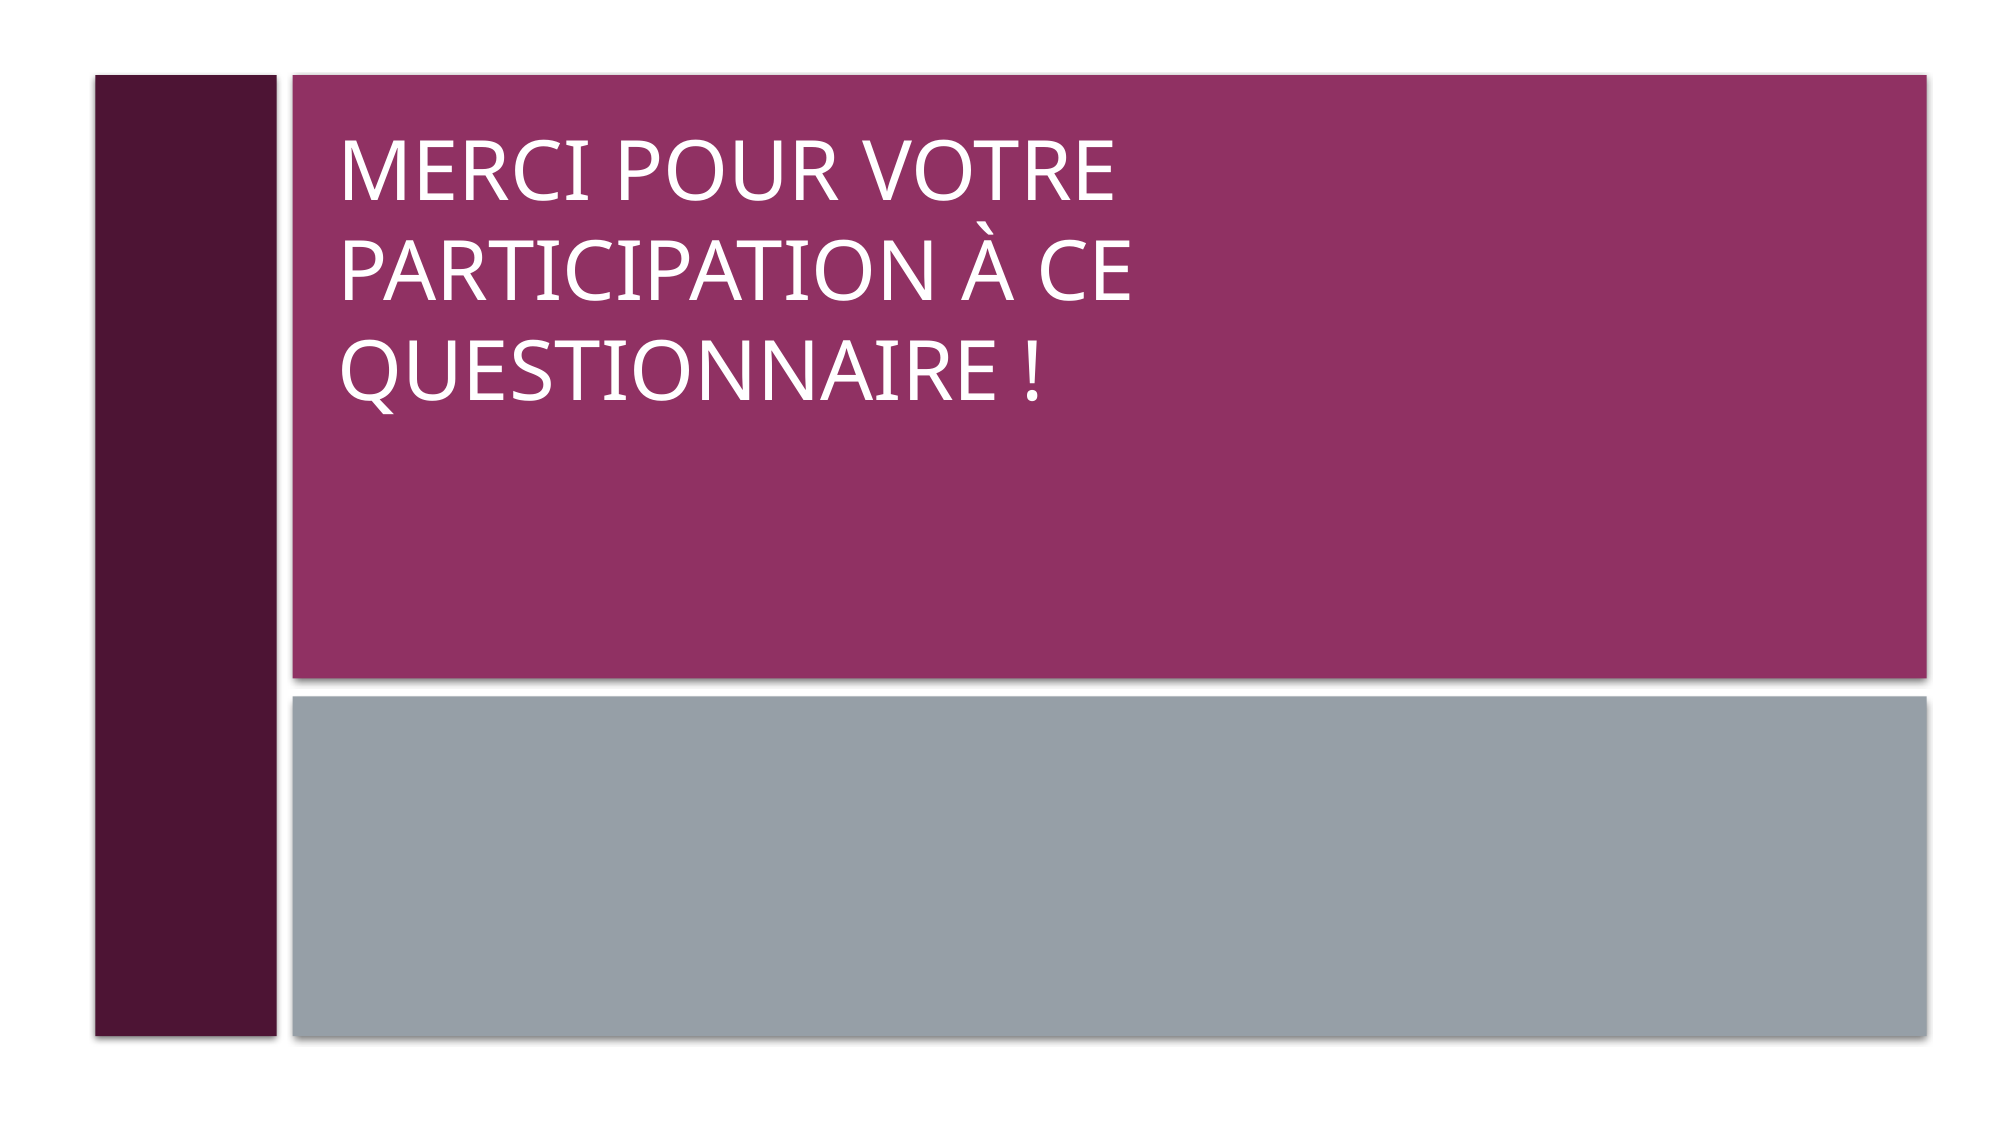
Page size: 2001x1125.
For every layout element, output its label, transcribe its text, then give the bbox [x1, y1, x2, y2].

text_box [292, 695, 1928, 1037]
text_box [94, 74, 278, 1037]
text_box [292, 74, 1928, 679]
text_box [0, 0, 2000, 1125]
title Merci pour votre participation à ce questionnaire ! [322, 109, 1565, 656]
